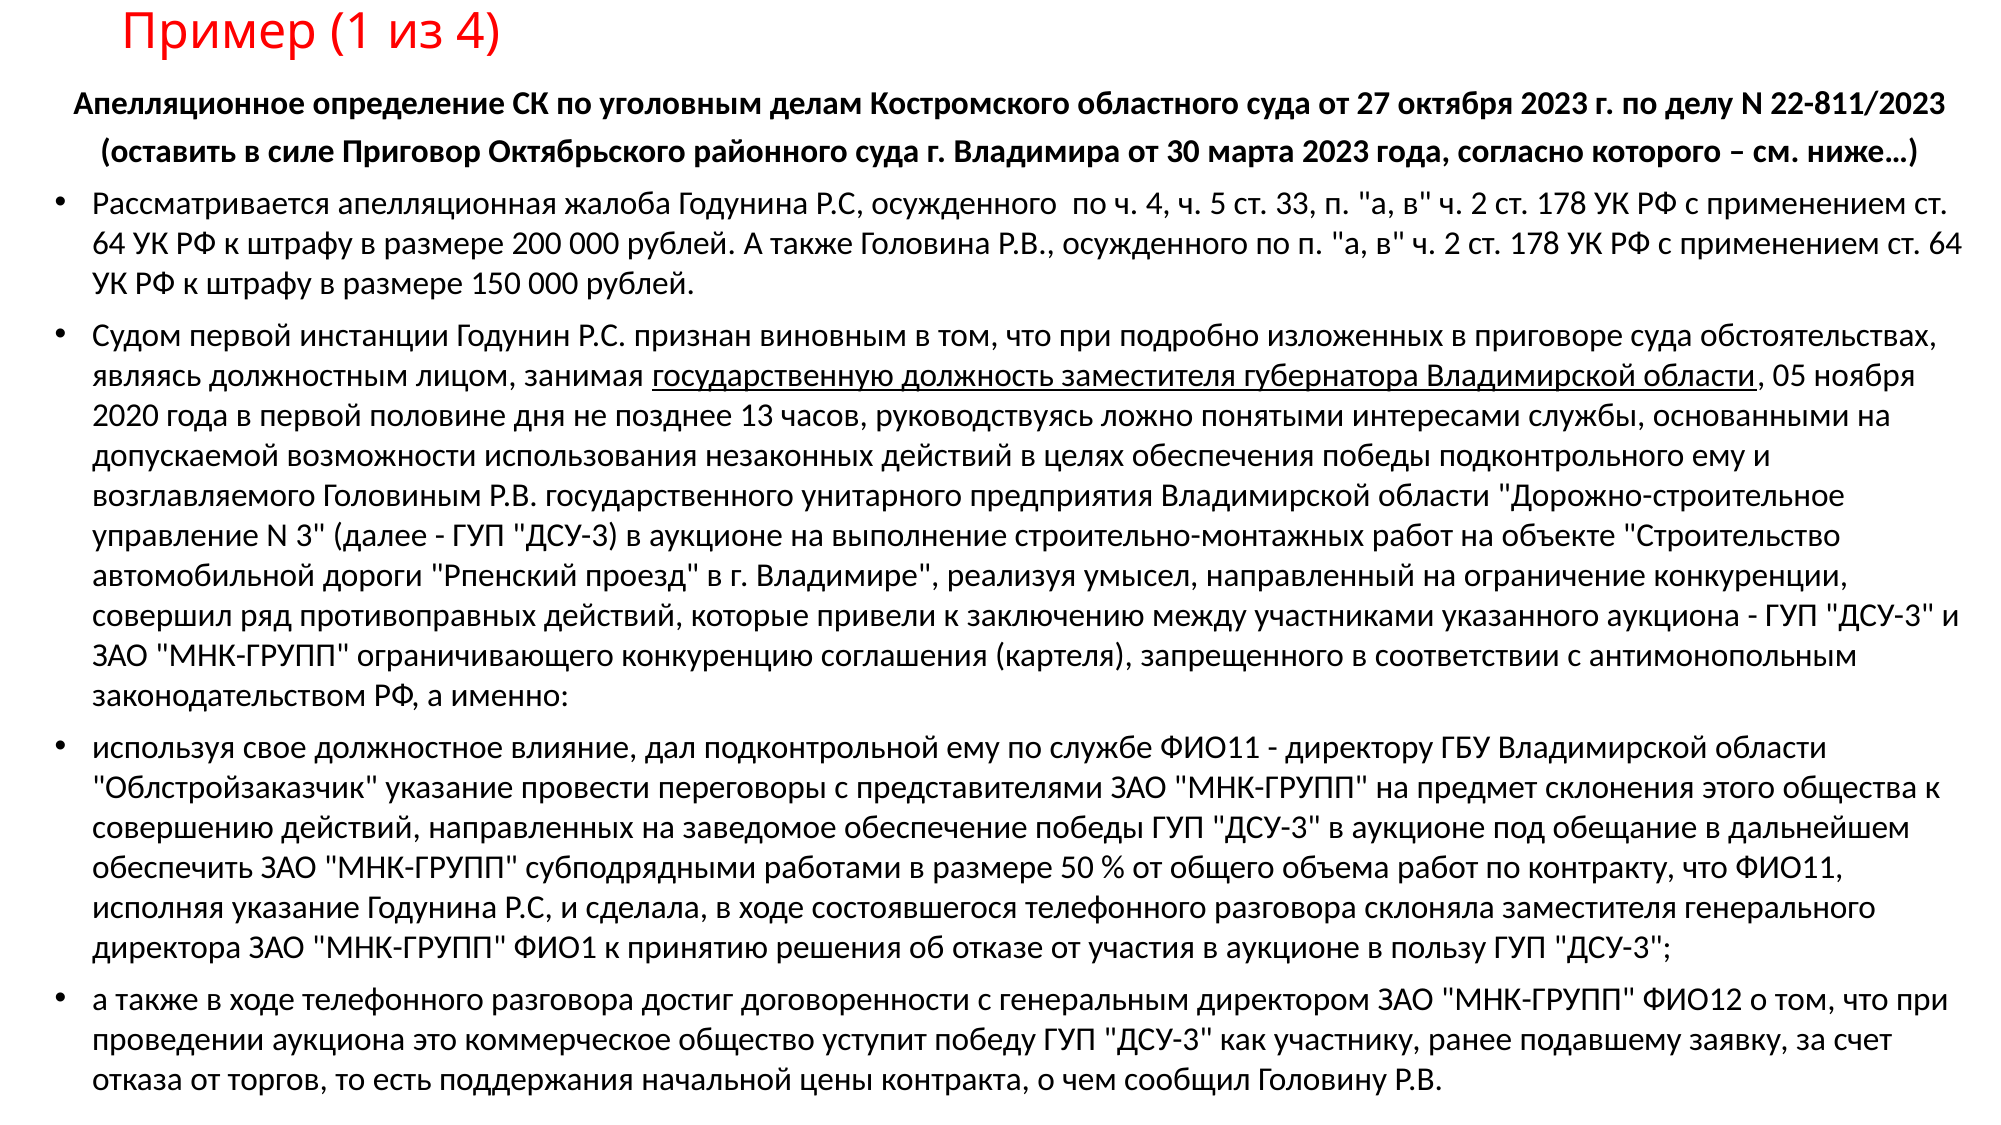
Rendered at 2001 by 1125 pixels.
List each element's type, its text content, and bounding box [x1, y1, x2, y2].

list Апелляционное определение СК по уголовным делам Костромского областного суда от 27 октября 2023 г. по делу N 22-811/2023 (оставить в силе Приговор Октябрьского районного суда г. Владимира от 30 марта 2023 года, согласно которого – см. ниже…) Рассматривается апелляционная жалоба Годунина Р.С, осужденного по ч. 4, ч. 5 ст. 33, п. "а, в" ч. 2 ст. 178 УК РФ с применением ст. 64 УК РФ к штрафу в размере 200 000 рублей. А также Головина Р.В., осужденного по п. "а, в" ч. 2 ст. 178 УК РФ с применением ст. 64 УК РФ к штрафу в размере 150 000 рублей. Судом первой инстанции Годунин Р.С. признан виновным в том, что при подробно изложенных в приговоре суда обстоятельствах, являясь должностным лицом, занимая государственную должность заместителя губернатора Владимирской области, 05 ноября 2020 года в первой половине дня не позднее 13 часов, руководствуясь ложно понятыми интересами службы, основанными на допускаемой возможности использования незаконных действий в целях обеспечения победы подконтрольного ему и возглавляемого Головиным Р.В. государственного унитарного предприятия Владимирской области "Дорожно-строительное управление N 3" (далее - ГУП "ДСУ-3) в аукционе на выполнение строительно-монтажных работ на объекте "Строительство автомобильной дороги "Рпенский проезд" в г. Владимире", реализуя умысел, направленный на ограничение конкуренции, совершил ряд противоправных действий, которые привели к заключению между участниками указанного аукциона - ГУП "ДСУ-3" и ЗАО "МНК-ГРУПП" ограничивающего конкуренцию соглашения (картеля), запрещенного в соответствии с антимонопольным законодательством РФ, а именно: используя свое должностное влияние, дал подконтрольной ему по службе ФИО11 - директору ГБУ Владимирской области "Облстройзаказчик" указание провести переговоры с представителями ЗАО "МНК-ГРУПП" на предмет склонения этого общества к совершению действий, направленных на заведомое обеспечение победы ГУП "ДСУ-3" в аукционе под обещание в дальнейшем обеспечить ЗАО "МНК-ГРУПП" субподрядными работами в размере 50 % от общего объема работ по контракту, что ФИО11, исполняя указание Годунина Р.С, и сделала, в ходе состоявшегося телефонного разговора склоняла заместителя генерального директора ЗАО "МНК-ГРУПП" ФИО1 к принятию решения об отказе от участия в аукционе в пользу ГУП "ДСУ-3"; а также в ходе телефонного разговора достиг договоренности с генеральным директором ЗАО "МНК-ГРУПП" ФИО12 о том, что при проведении аукциона это коммерческое общество уступит победу ГУП "ДСУ-3" как участнику, ранее подавшему заявку, за счет отказа от торгов, то есть поддержания начальной цены контракта, о чем сообщил Головину Р.В. [39, 65, 1983, 1101]
title Пример (1 из 4) [106, 0, 1832, 65]
